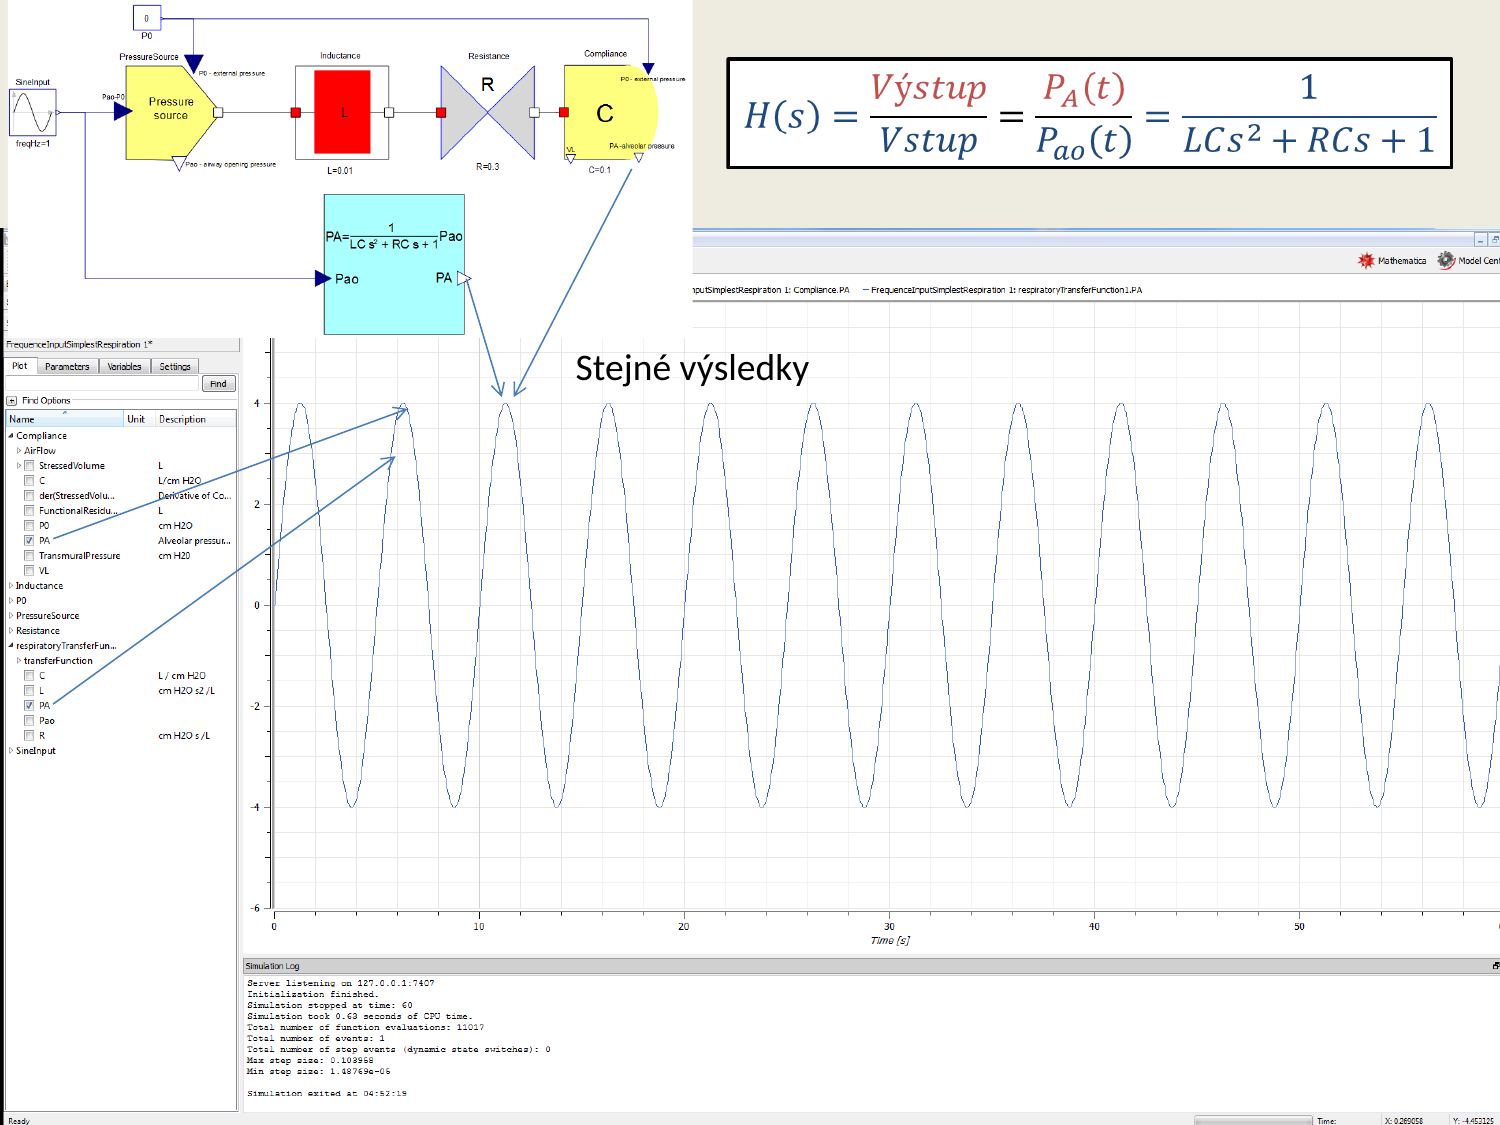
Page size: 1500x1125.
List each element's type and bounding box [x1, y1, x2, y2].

text_box [52, 408, 408, 539]
text_box [513, 168, 632, 398]
text_box [52, 455, 396, 705]
text_box [726, 57, 1453, 169]
text_box [466, 278, 502, 398]
picture [0, 0, 1500, 1125]
